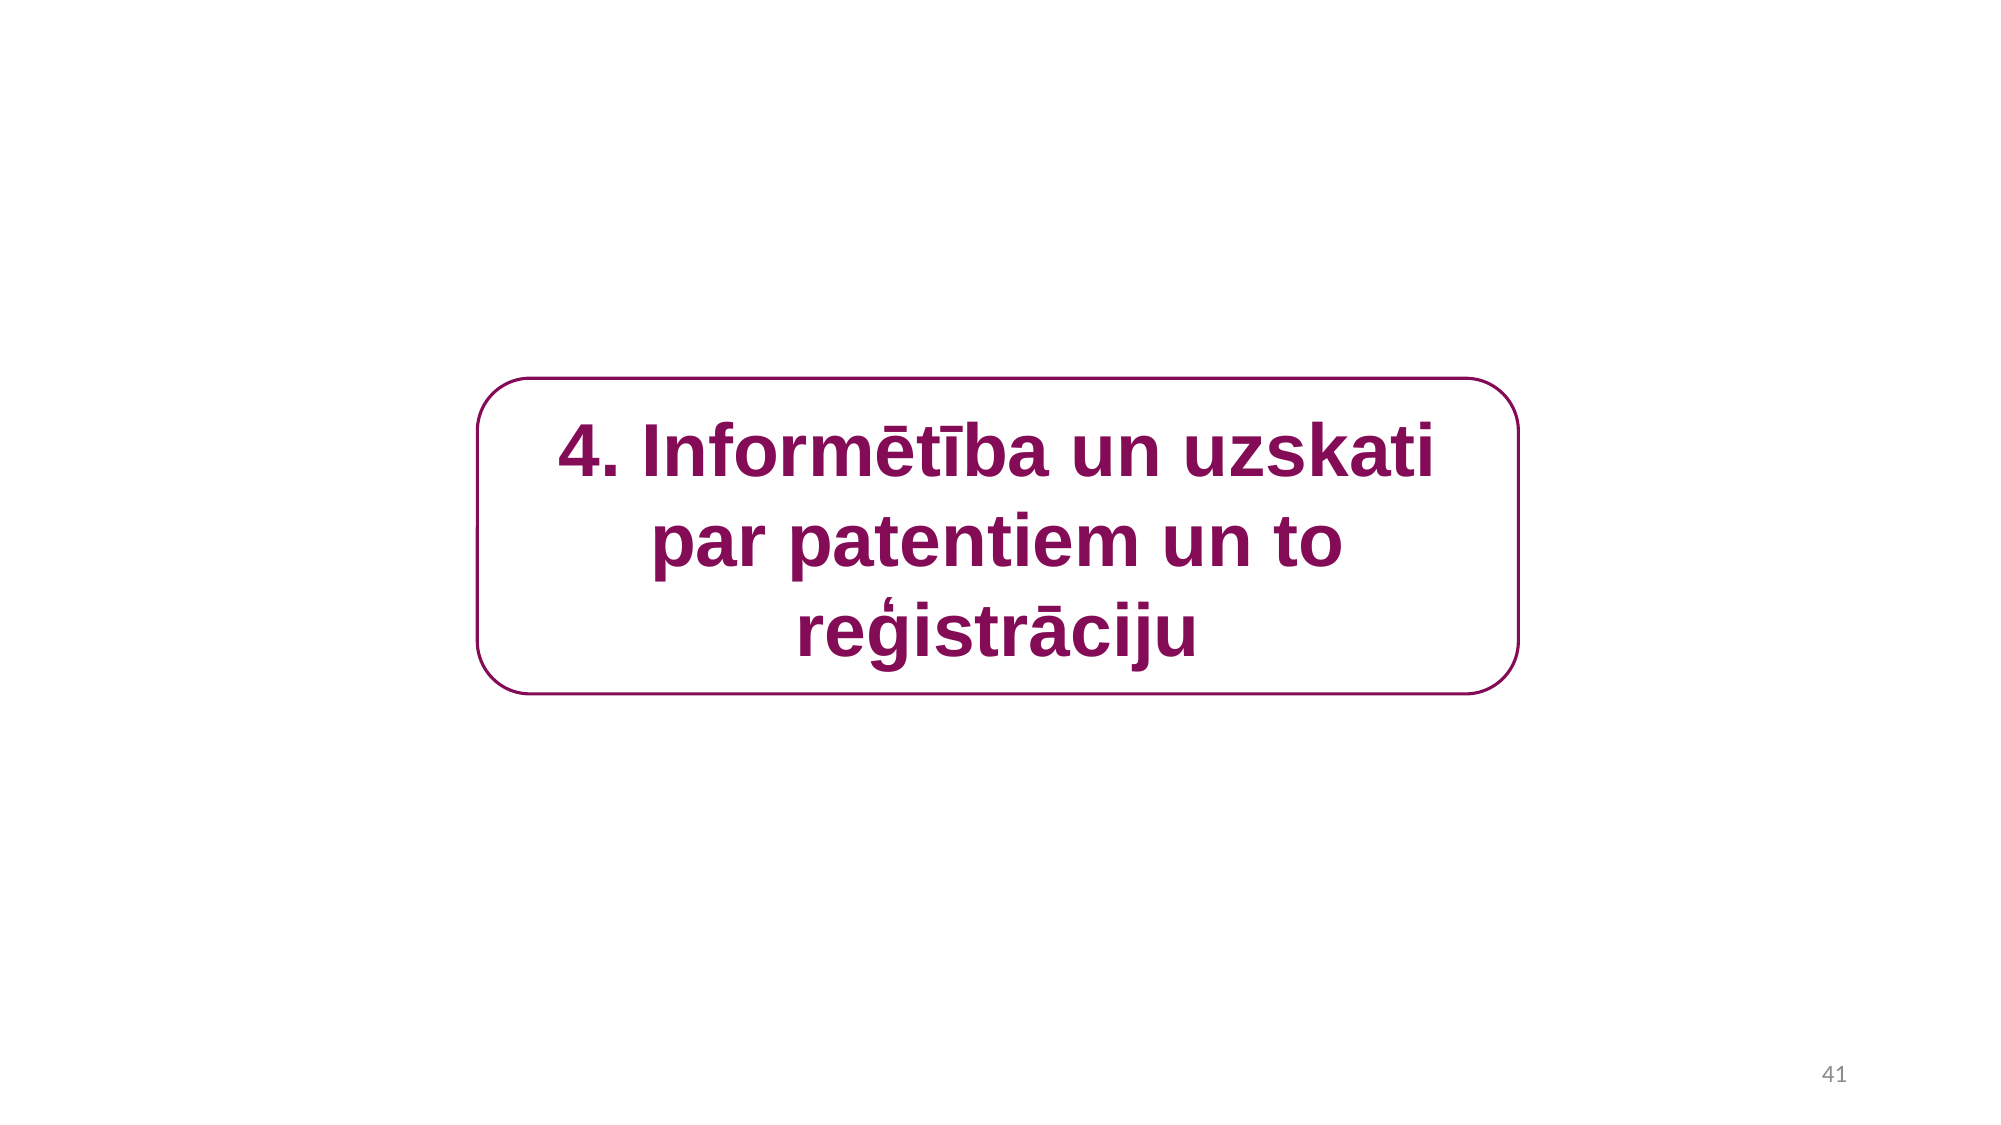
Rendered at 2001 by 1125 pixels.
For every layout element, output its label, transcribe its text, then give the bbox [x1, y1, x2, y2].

text_box 4. Informētība un uzskati par patentiem un to reģistrāciju [477, 378, 1519, 694]
slide_number 41 [1412, 1042, 1863, 1103]
